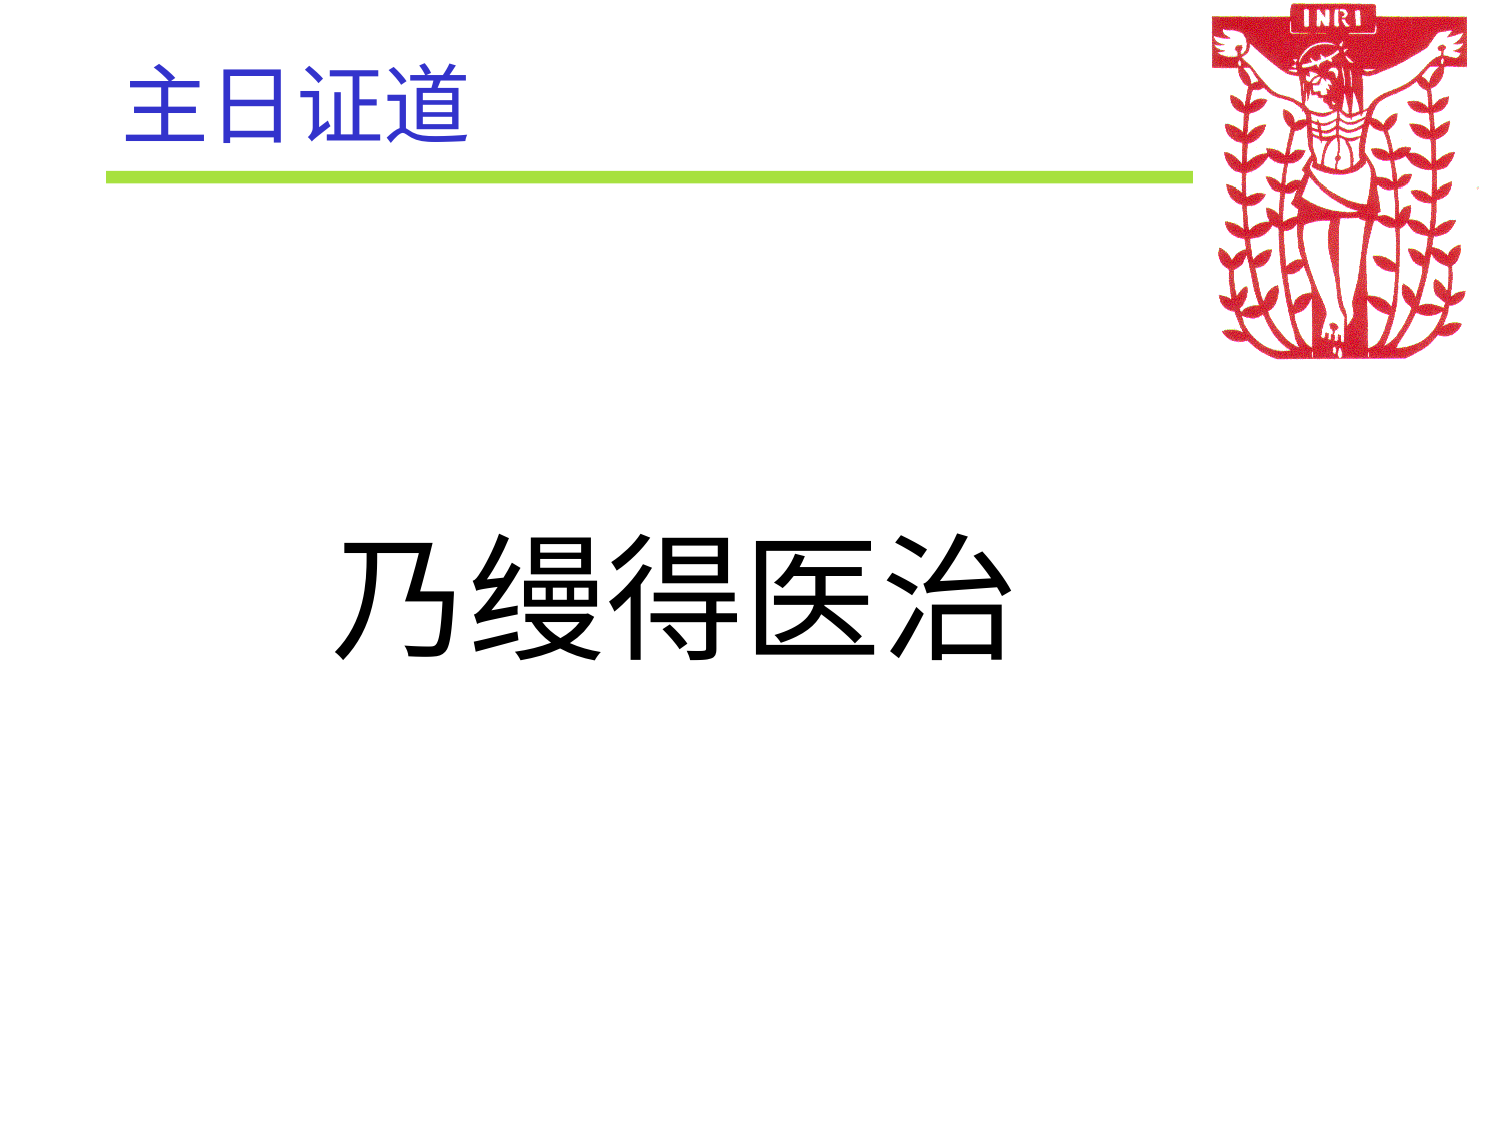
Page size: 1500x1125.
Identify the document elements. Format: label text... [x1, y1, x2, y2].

picture [1192, 0, 1500, 379]
list 乃缦得医治 [99, 337, 1251, 1052]
title 主日证道 [105, 0, 1194, 218]
